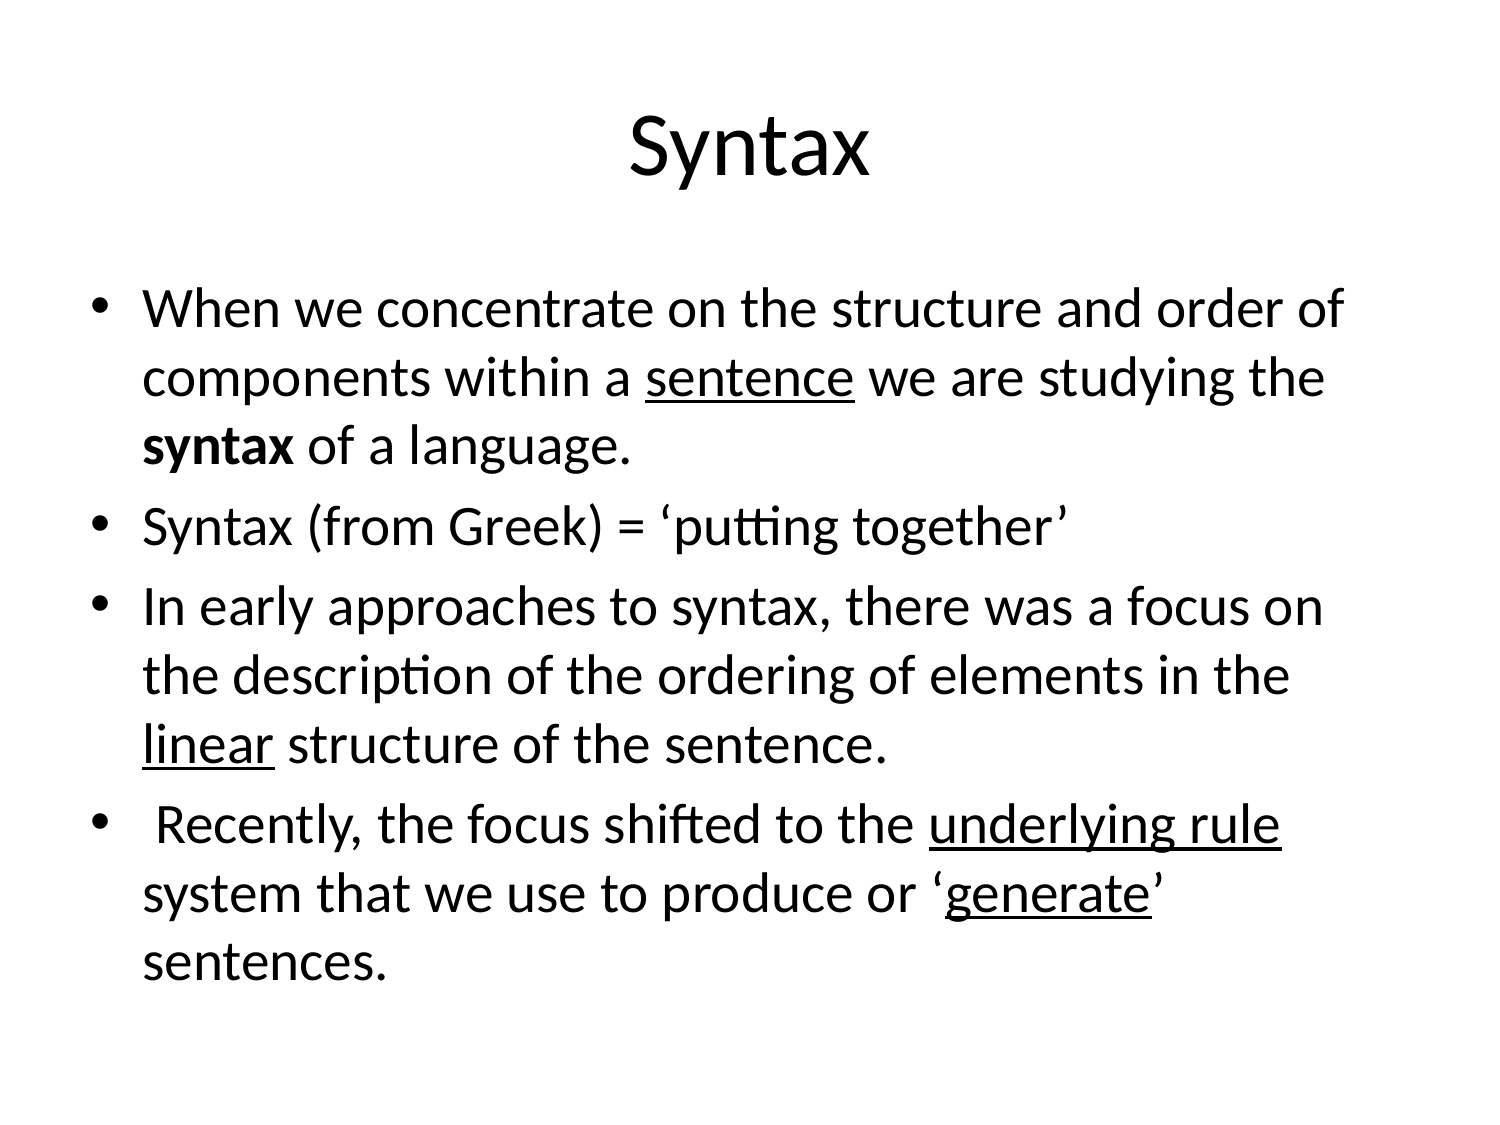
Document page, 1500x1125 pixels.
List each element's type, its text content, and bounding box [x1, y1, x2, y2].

title Syntax [75, 45, 1425, 233]
list When we concentrate on the structure and order of components within a sentence we are studying the syntax of a language. Syntax (from Greek) = ‘putting together’ In early approaches to syntax, there was a focus on the description of the ordering of elements in the linear structure of the sentence. Recently, the focus shifted to the underlying rule system that we use to produce or ‘generate’ sentences. [75, 262, 1425, 1005]
